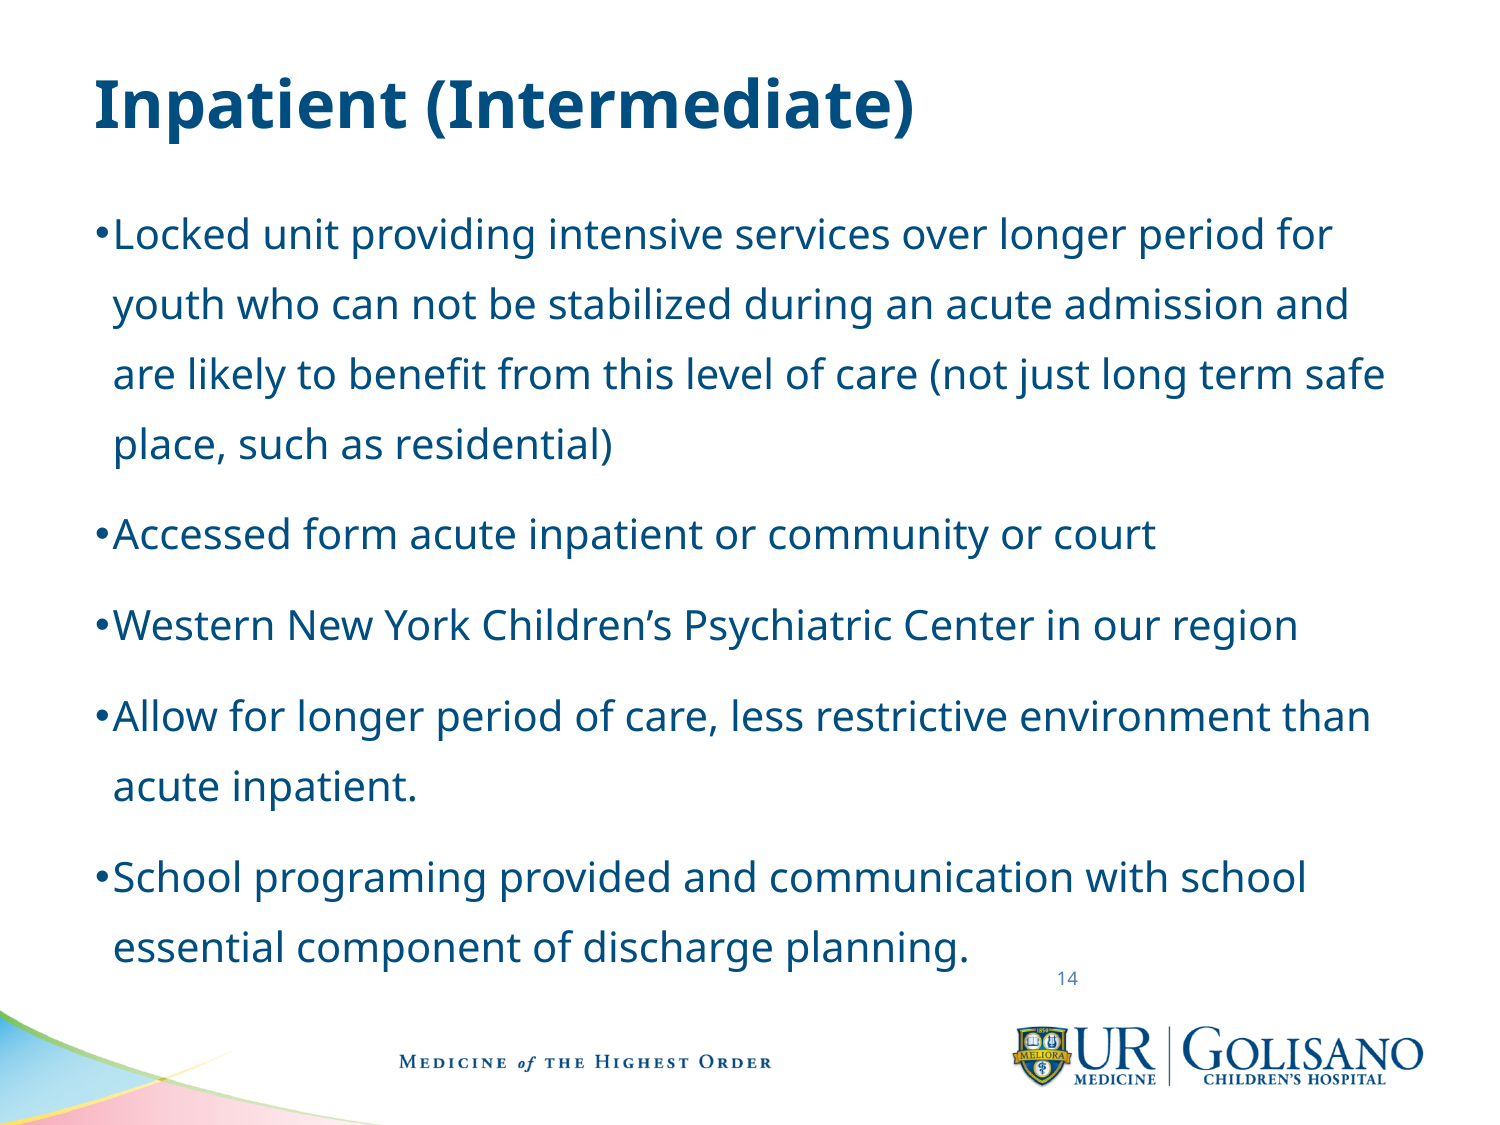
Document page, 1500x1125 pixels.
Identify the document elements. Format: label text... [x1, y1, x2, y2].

title Inpatient (Intermediate) [94, 31, 1406, 142]
list Locked unit providing intensive services over longer period for youth who can not be stabilized during an acute admission and are likely to benefit from this level of care (not just long term safe place, such as residential) Accessed form acute inpatient or community or court Western New York Children’s Psychiatric Center in our region Allow for longer period of care, less restrictive environment than acute inpatient. School programing provided and communication with school essential component of discharge planning. [95, 187, 1405, 840]
slide_number 14 [1056, 964, 1408, 990]
picture [0, 0, 1500, 1125]
